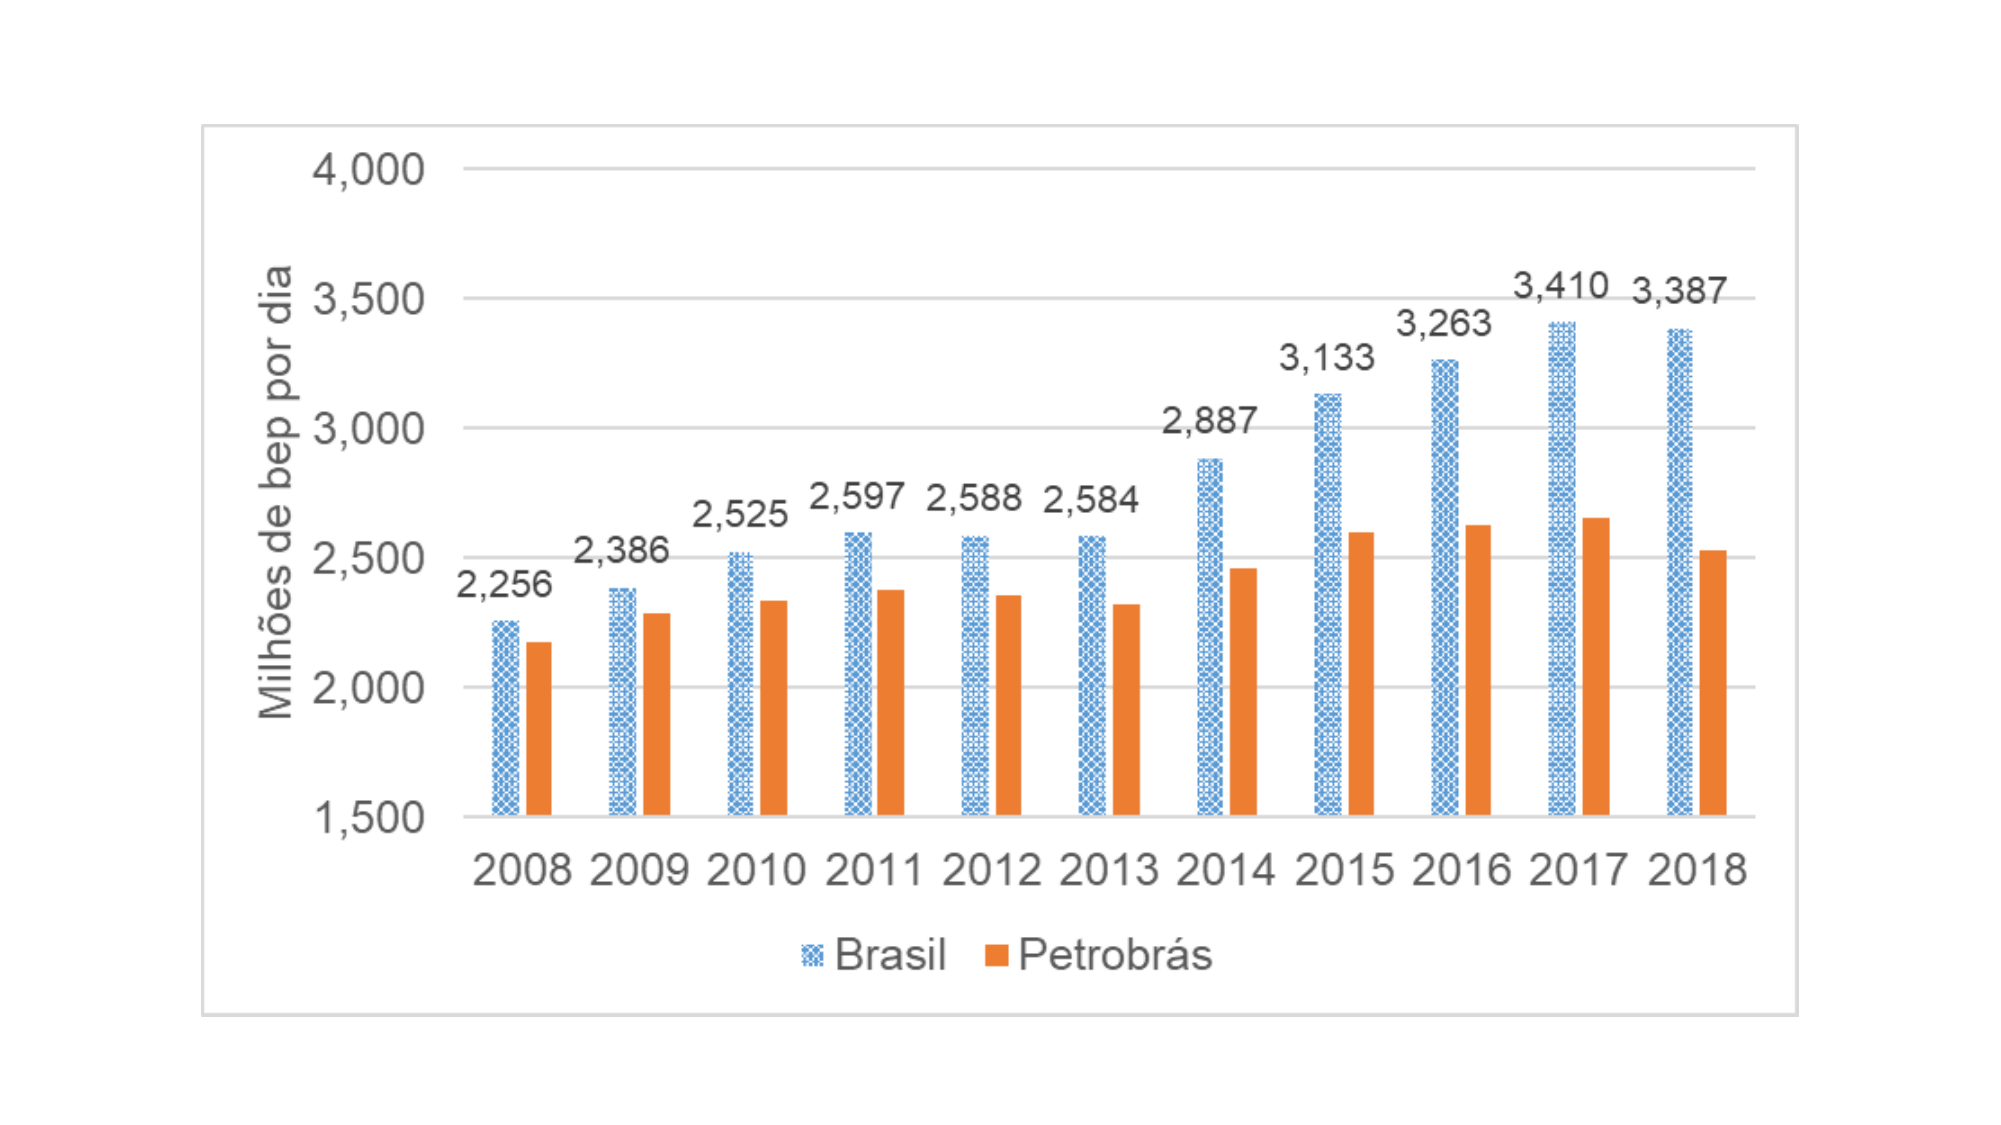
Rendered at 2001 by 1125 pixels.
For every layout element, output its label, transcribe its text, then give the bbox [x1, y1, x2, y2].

picture [201, 124, 1799, 1017]
text_box Evolução da produção [121, 121, 693, 936]
